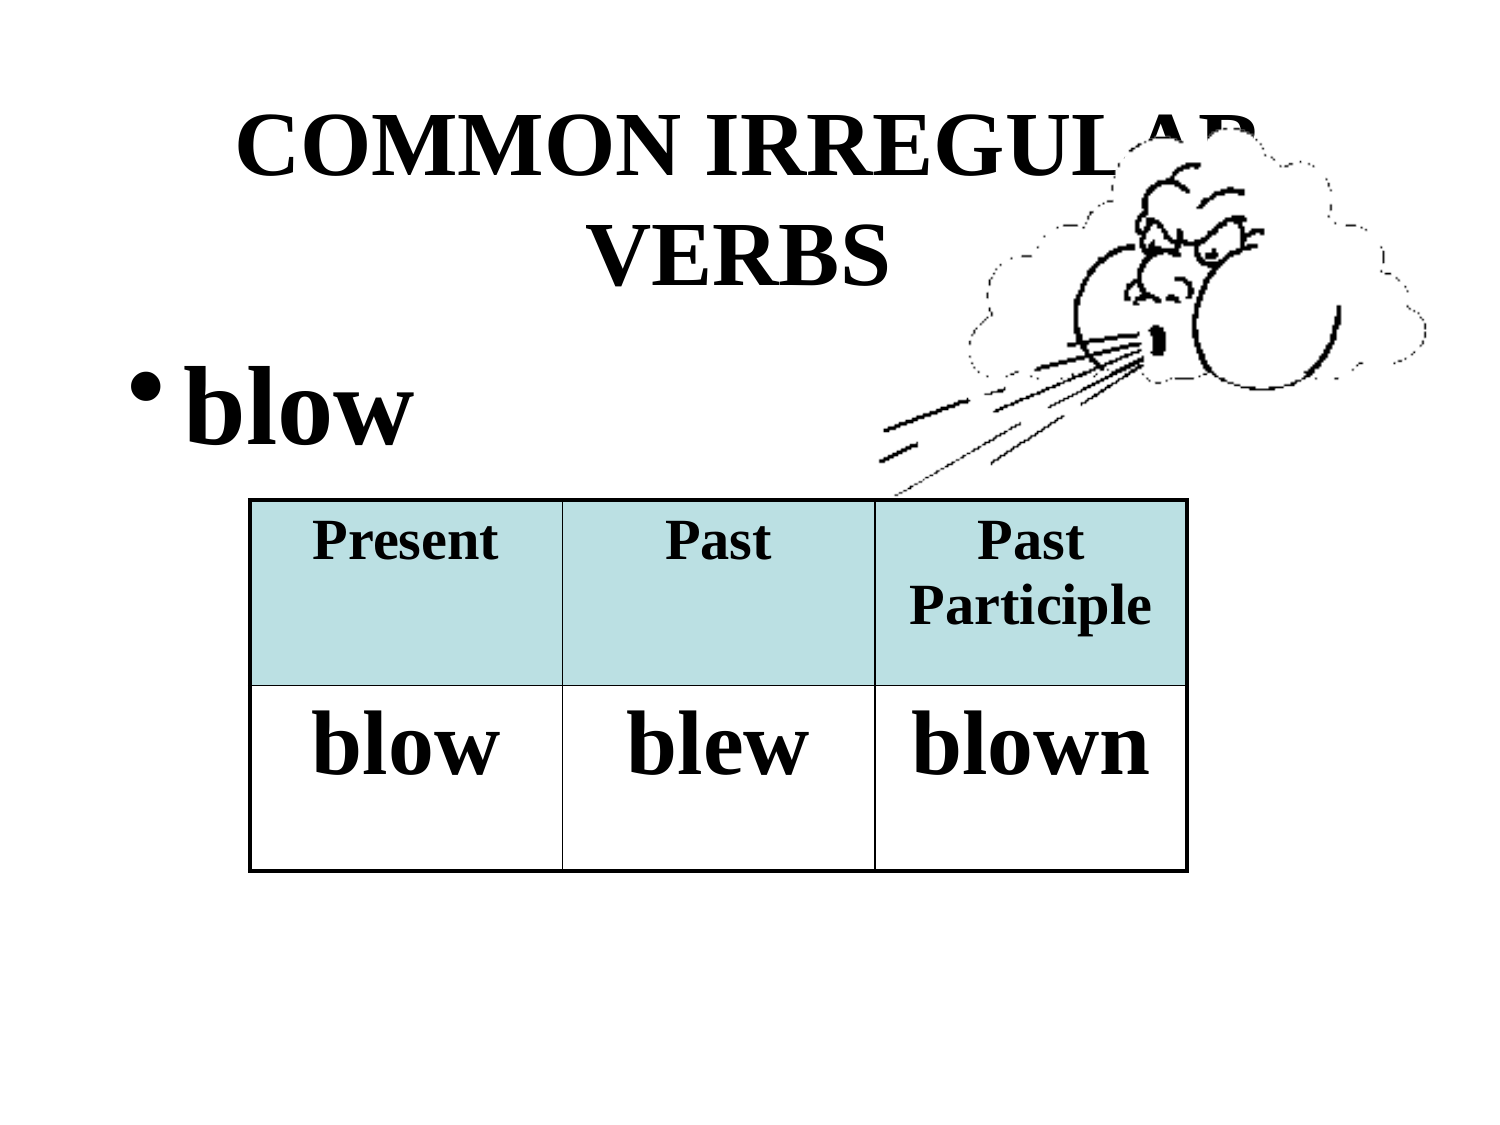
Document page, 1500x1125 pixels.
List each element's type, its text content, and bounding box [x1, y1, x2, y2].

list blow [112, 324, 1388, 1000]
table_header Present [252, 502, 562, 685]
table_cell blown [876, 686, 1185, 869]
picture [874, 115, 1438, 499]
title COMMON IRREGULAR VERBS [112, 99, 1388, 288]
table_cell blew [563, 686, 874, 869]
table_cell blow [252, 686, 562, 869]
table_header Past [563, 502, 874, 685]
table_header Past Participle [876, 502, 1185, 685]
